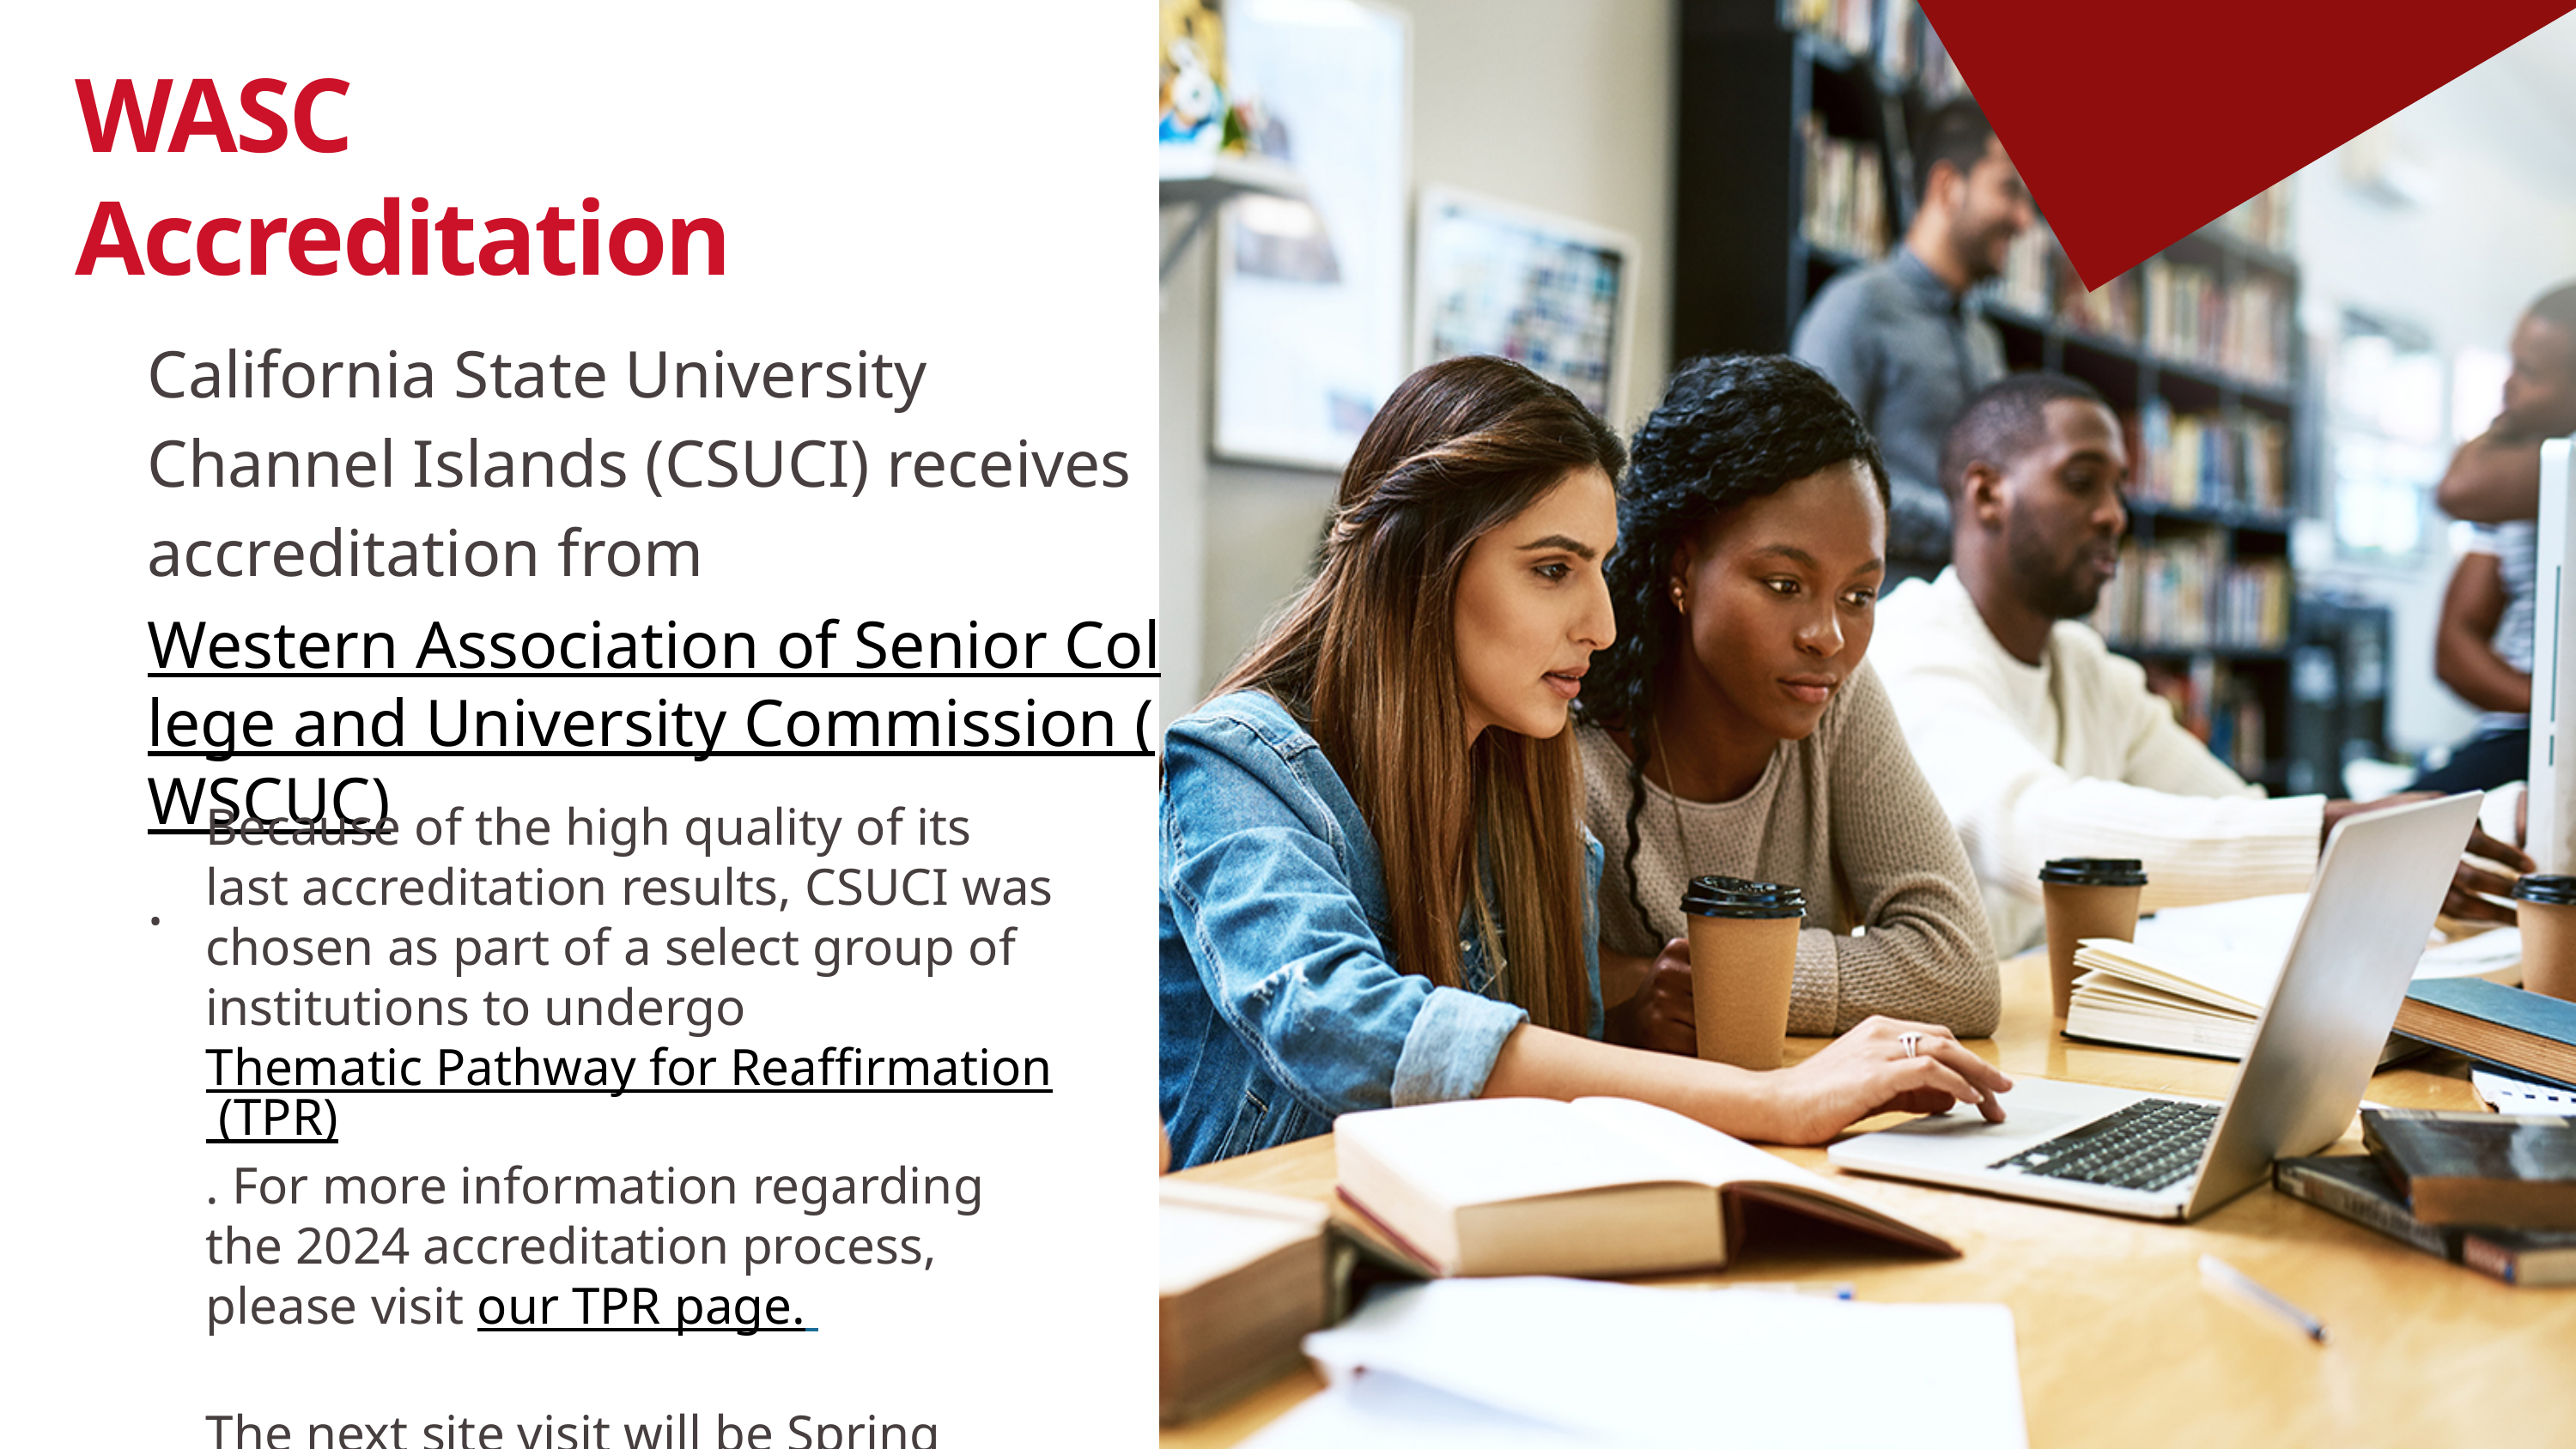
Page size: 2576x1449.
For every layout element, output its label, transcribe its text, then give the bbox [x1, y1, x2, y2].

title WASC Accreditation [73, 49, 876, 296]
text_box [1158, 0, 2576, 1449]
text_box California State University Channel Islands (CSUCI) receives accreditation from Western Association of Senior College and University Commission (WSCUC). [145, 318, 1154, 781]
text_box Because of the high quality of its last accreditation results, CSUCI was chosen as part of a select group of institutions to undergo Thematic Pathway for Reaffirmation (TPR). For more information regarding the 2024 accreditation process, please visit our TPR page. The next site visit will be Spring 2024. [193, 788, 1068, 1449]
